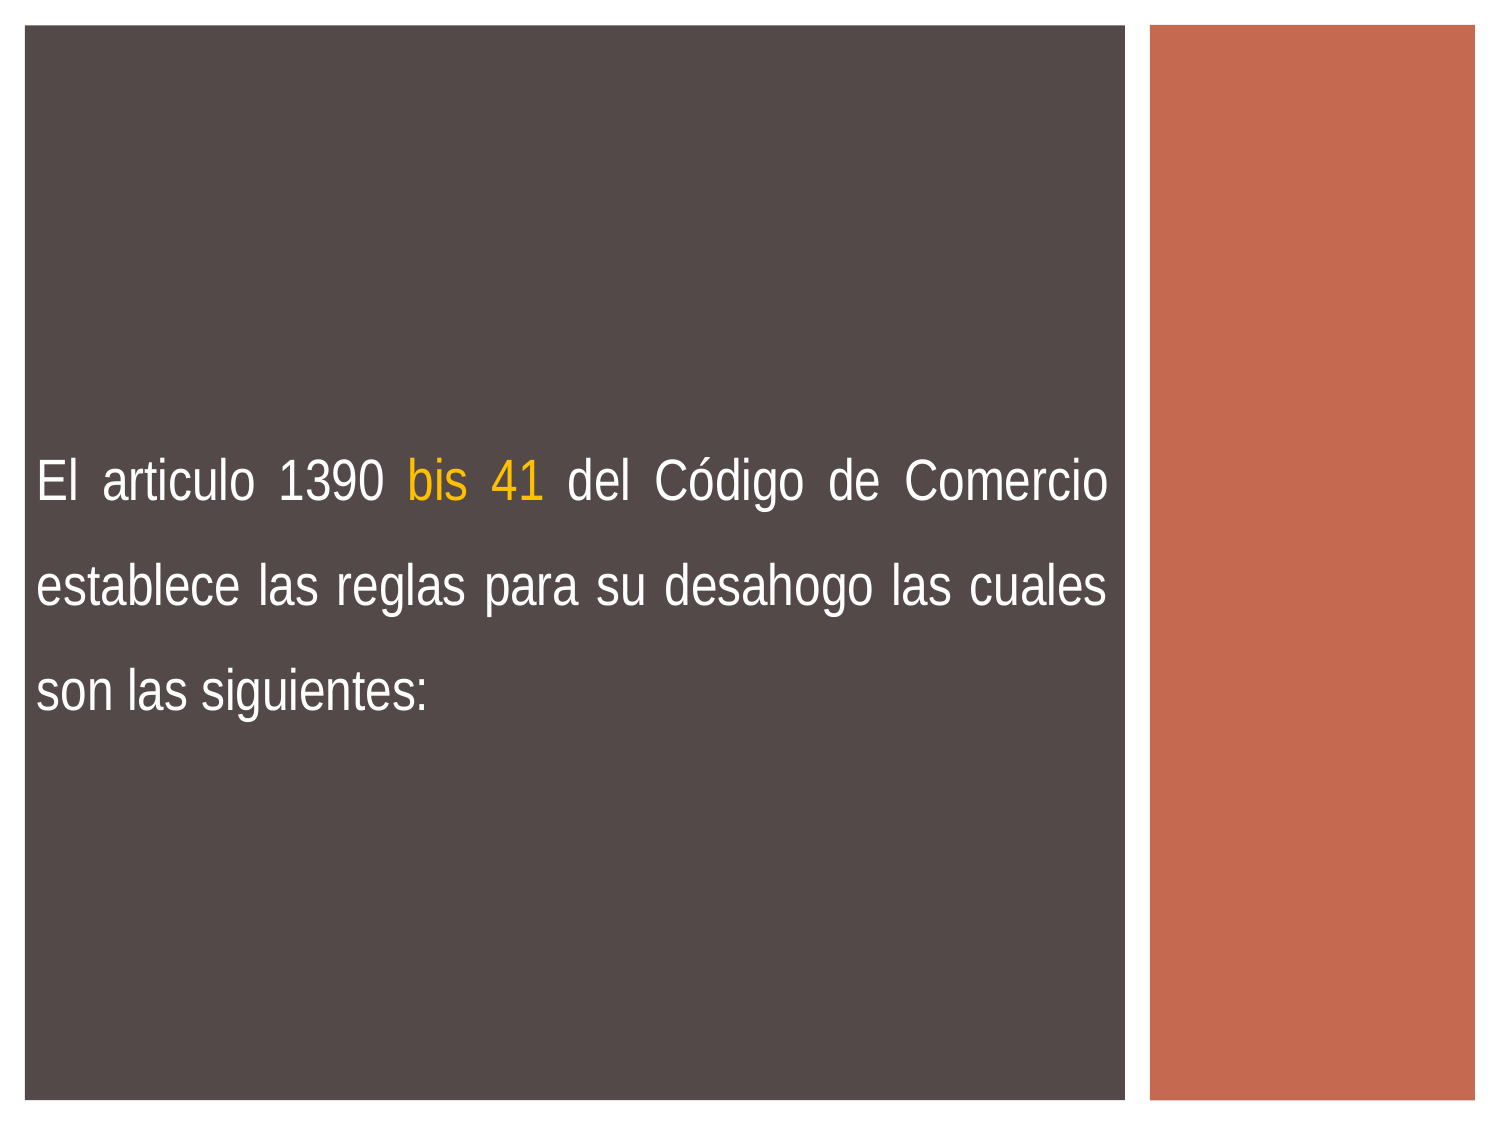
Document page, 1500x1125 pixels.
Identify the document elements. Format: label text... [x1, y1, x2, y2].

text_box El articulo 1390 bis 41 del Código de Comercio establece las reglas para su desahogo las cuales son las siguientes: [29, 54, 1116, 1044]
